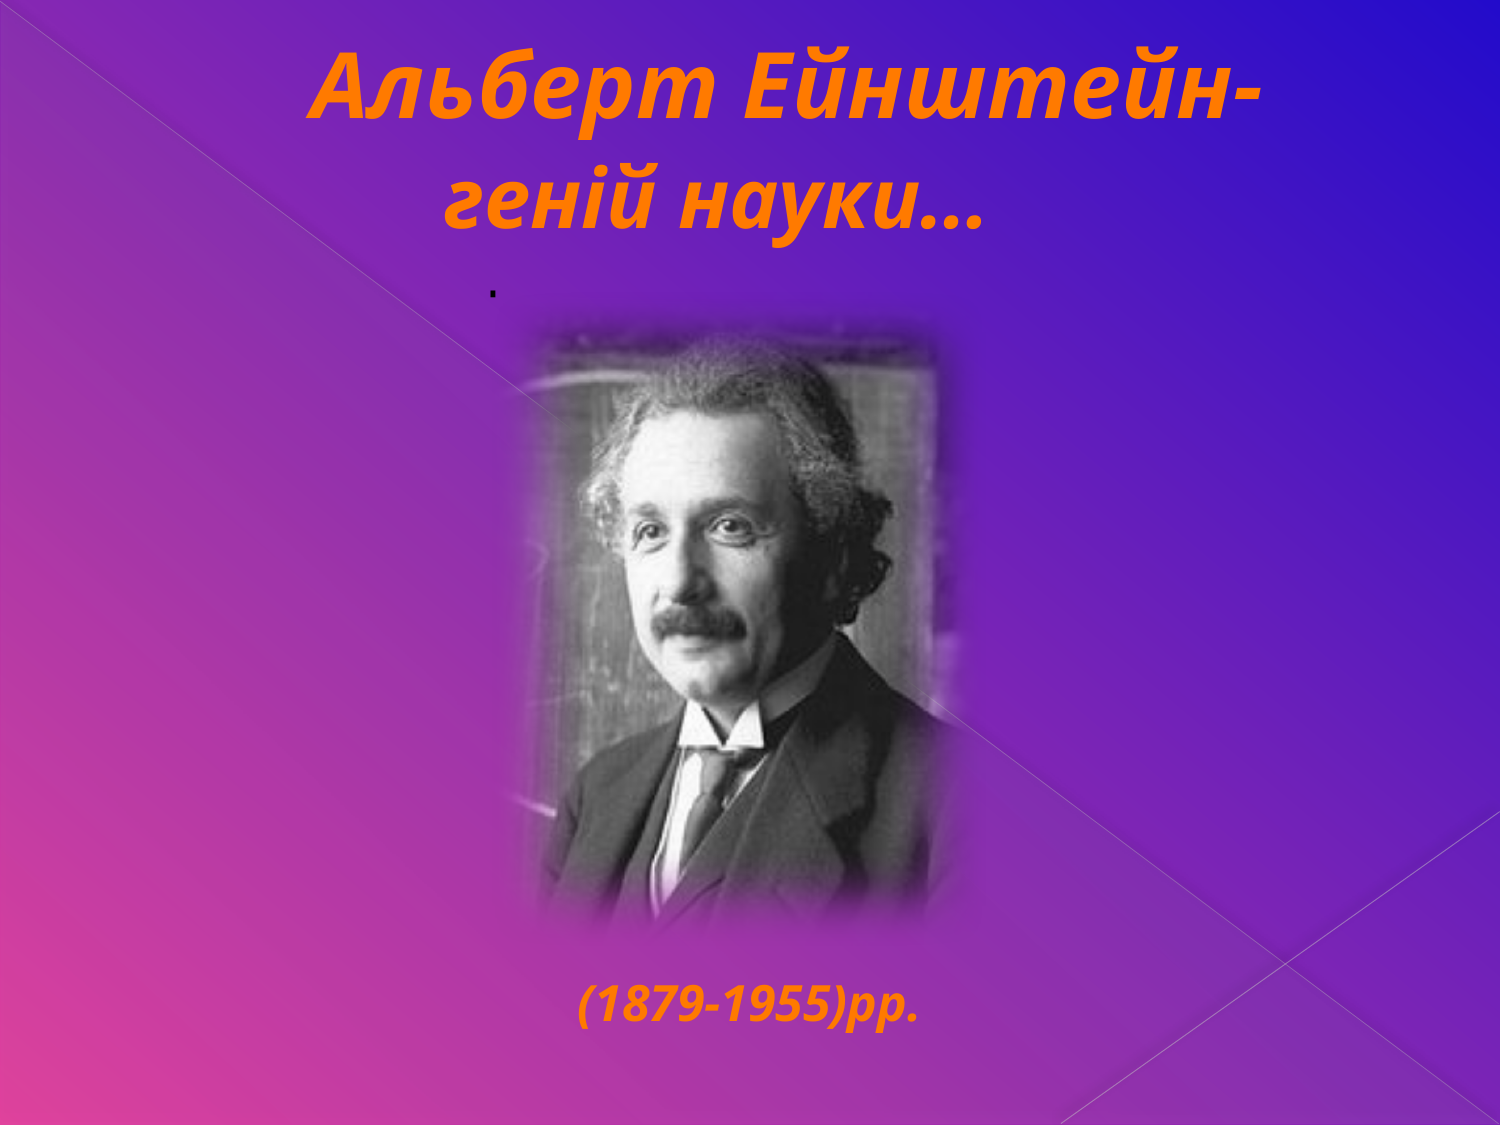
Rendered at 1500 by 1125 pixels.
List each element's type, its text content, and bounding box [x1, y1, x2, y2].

title Альберт Ейнштейн- геній науки… [64, 42, 1415, 231]
picture [489, 290, 987, 948]
text_box (1879-1955)рр. [563, 964, 937, 1039]
